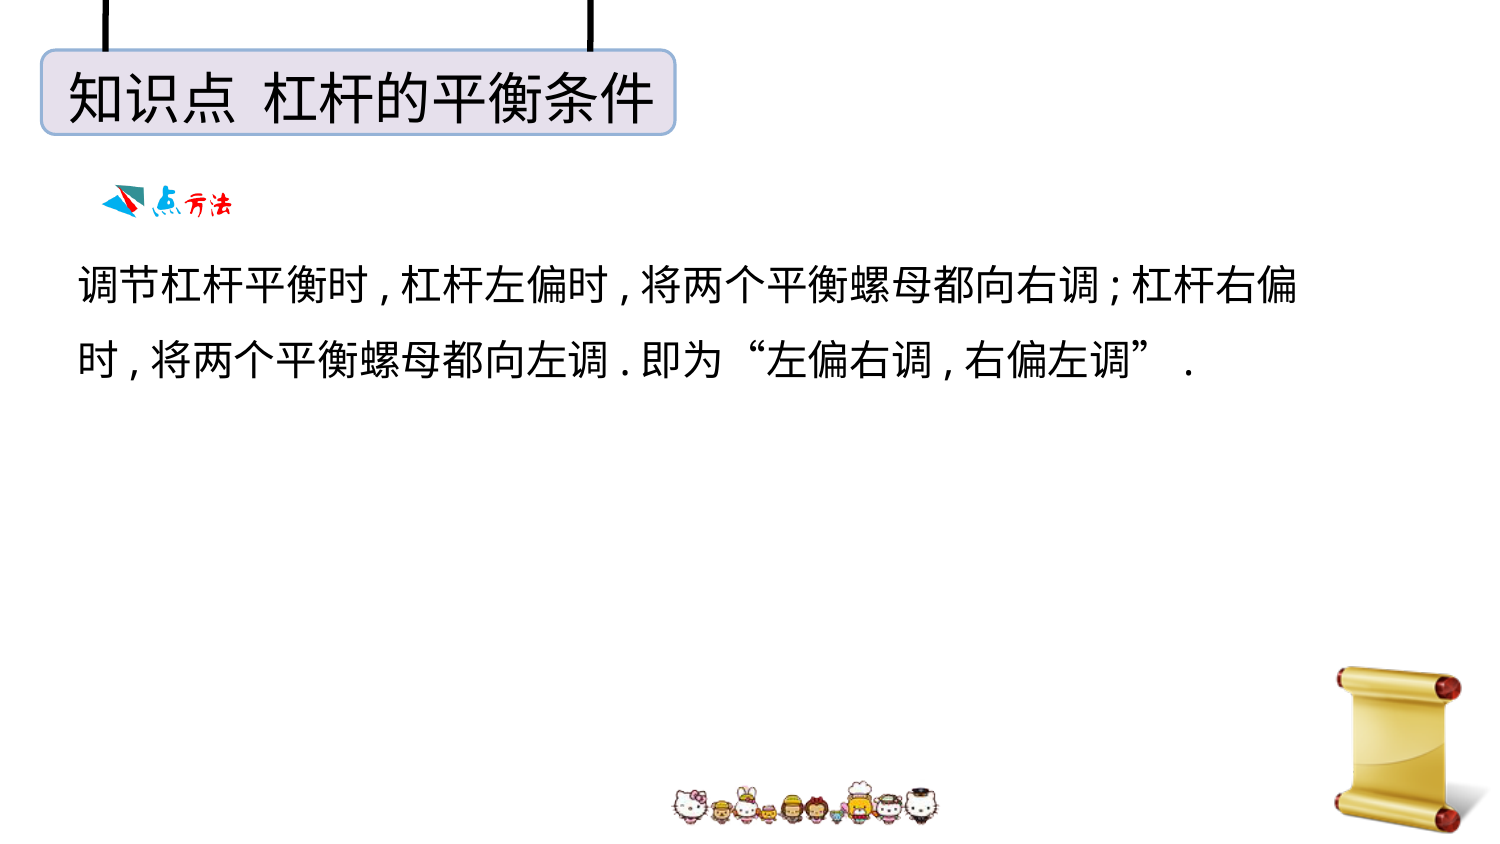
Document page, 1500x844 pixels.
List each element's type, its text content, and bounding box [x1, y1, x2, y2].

text_box 调节杠杆平衡时,杠杆左偏时,将两个平衡螺母都向右调;杠杆右偏时,将两个平衡螺母都向左调.即为“左偏右调,右偏左调”. [66, 228, 1330, 390]
picture [100, 166, 248, 231]
picture [1312, 658, 1499, 844]
picture [650, 763, 962, 844]
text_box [41, 0, 676, 135]
